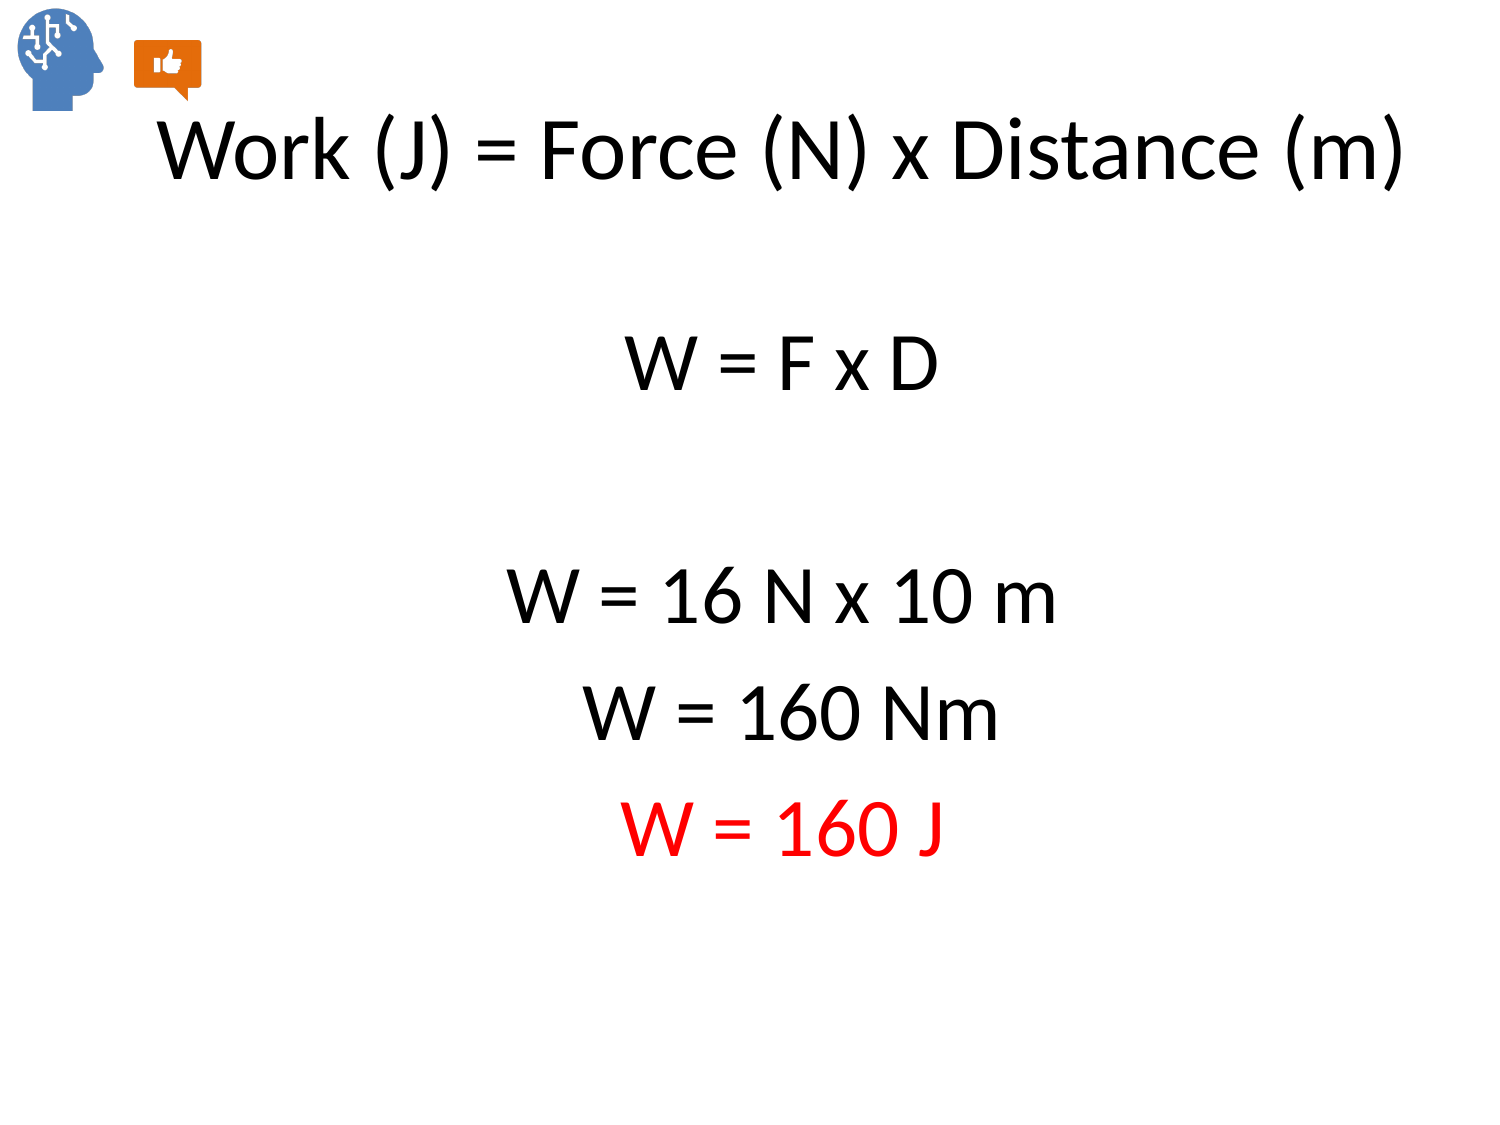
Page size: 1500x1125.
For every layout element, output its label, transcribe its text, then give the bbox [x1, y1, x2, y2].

text_box [0, 0, 115, 121]
text_box W = F x D W = 16 N x 10 m W = 160 Nm W = 160 J [137, 299, 1428, 1014]
text_box Work (J) = Force (N) x Distance (m) [137, 82, 1428, 299]
picture [120, 23, 215, 118]
